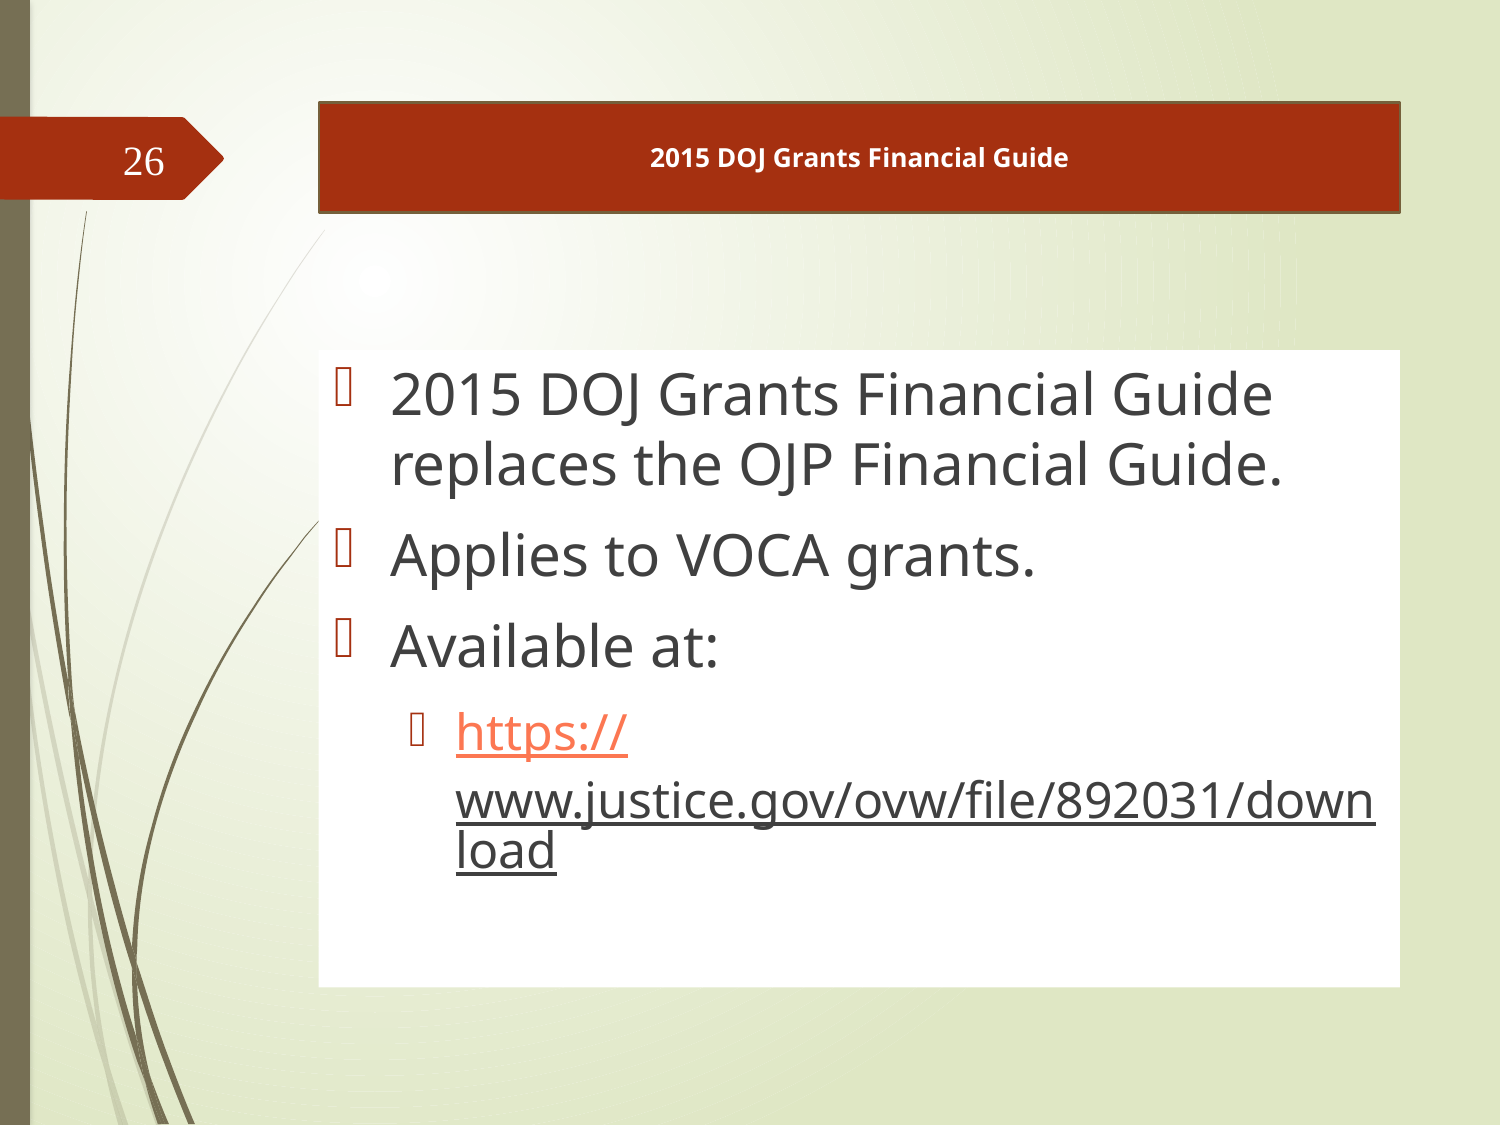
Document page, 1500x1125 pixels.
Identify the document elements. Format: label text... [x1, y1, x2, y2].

title 2015 DOJ Grants Financial Guide [318, 101, 1401, 214]
list 2015 DOJ Grants Financial Guide replaces the OJP Financial Guide. Applies to VOCA grants. Available at: https://www.justice.gov/ovw/file/892031/download [318, 350, 1400, 988]
slide_number 26 [83, 129, 180, 190]
